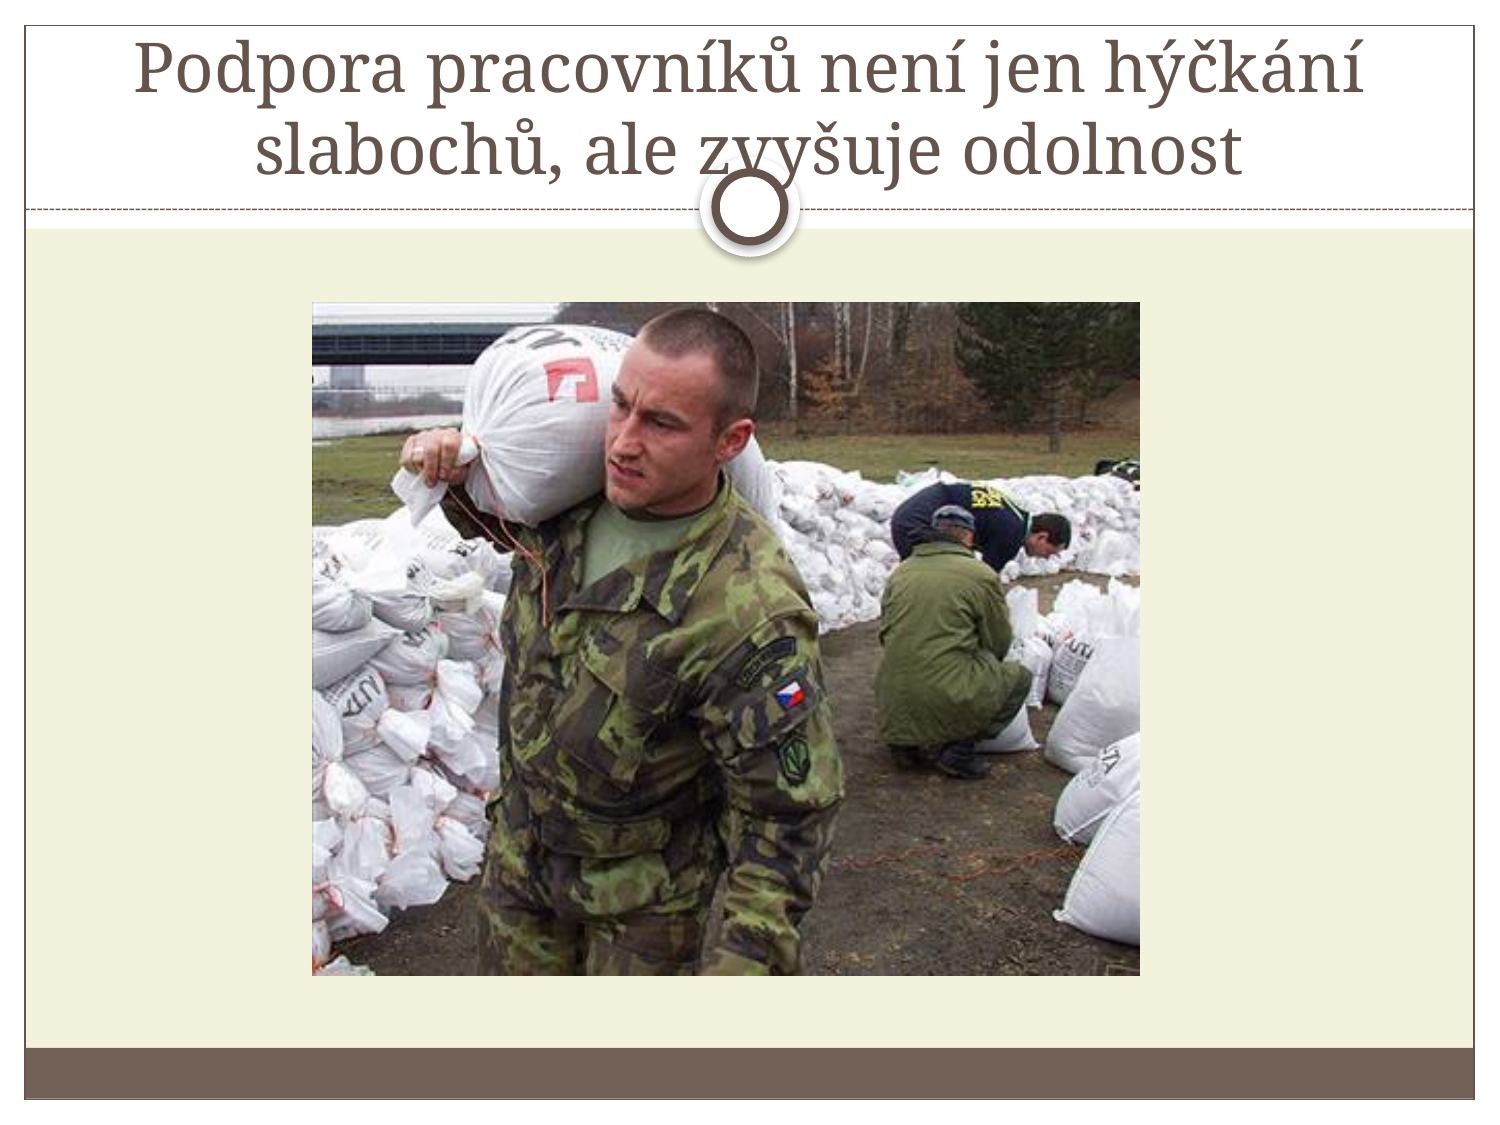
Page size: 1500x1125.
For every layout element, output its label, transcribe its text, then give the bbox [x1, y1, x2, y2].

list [312, 302, 1141, 977]
title Podpora pracovníků není jen hýčkání slabochů, ale zvyšuje odolnost [49, 37, 1450, 197]
